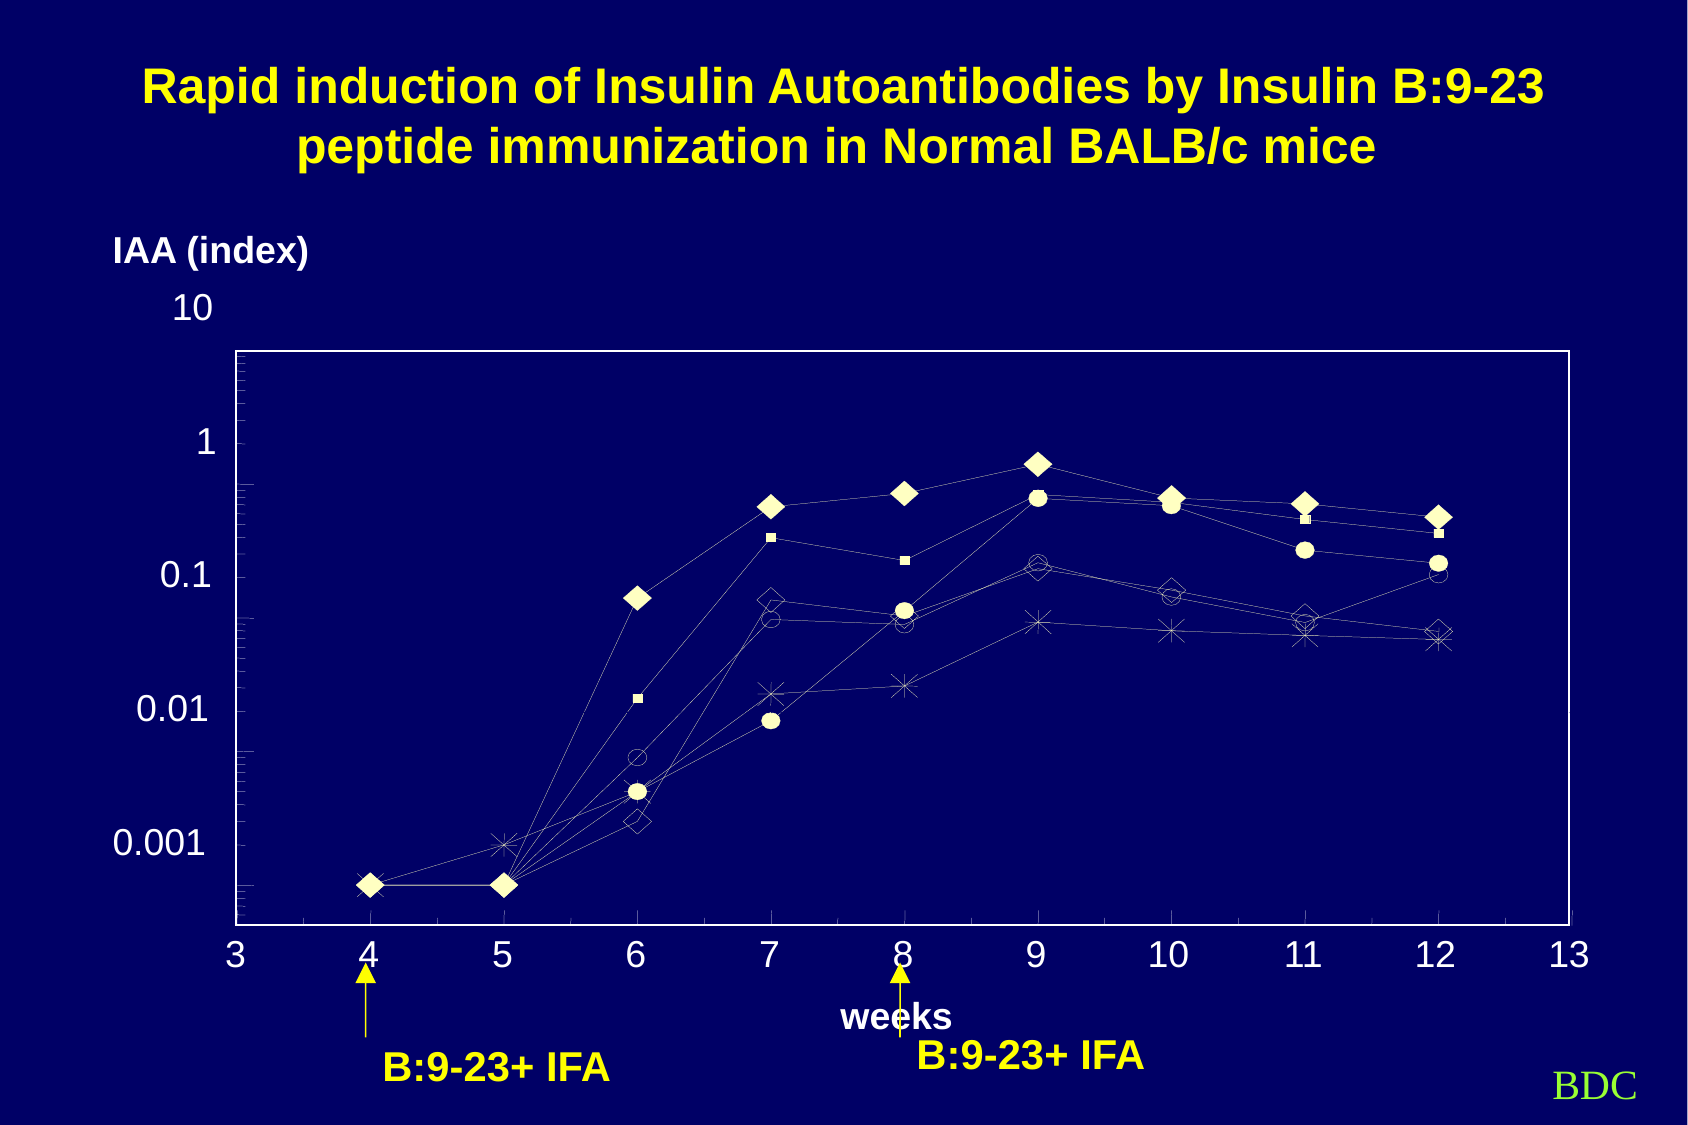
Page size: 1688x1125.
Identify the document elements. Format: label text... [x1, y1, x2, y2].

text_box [112, 225, 1590, 1038]
text_box B:9-23+ IFA [382, 1047, 612, 1091]
text_box BDC [1537, 1050, 1688, 1125]
title Rapid induction of Insulin Autoantibodies by Insulin B:9-23 peptide immunization in Normal BALB/c mice [126, 49, 1562, 223]
text_box B:9-23+ IFA [916, 1047, 1146, 1078]
